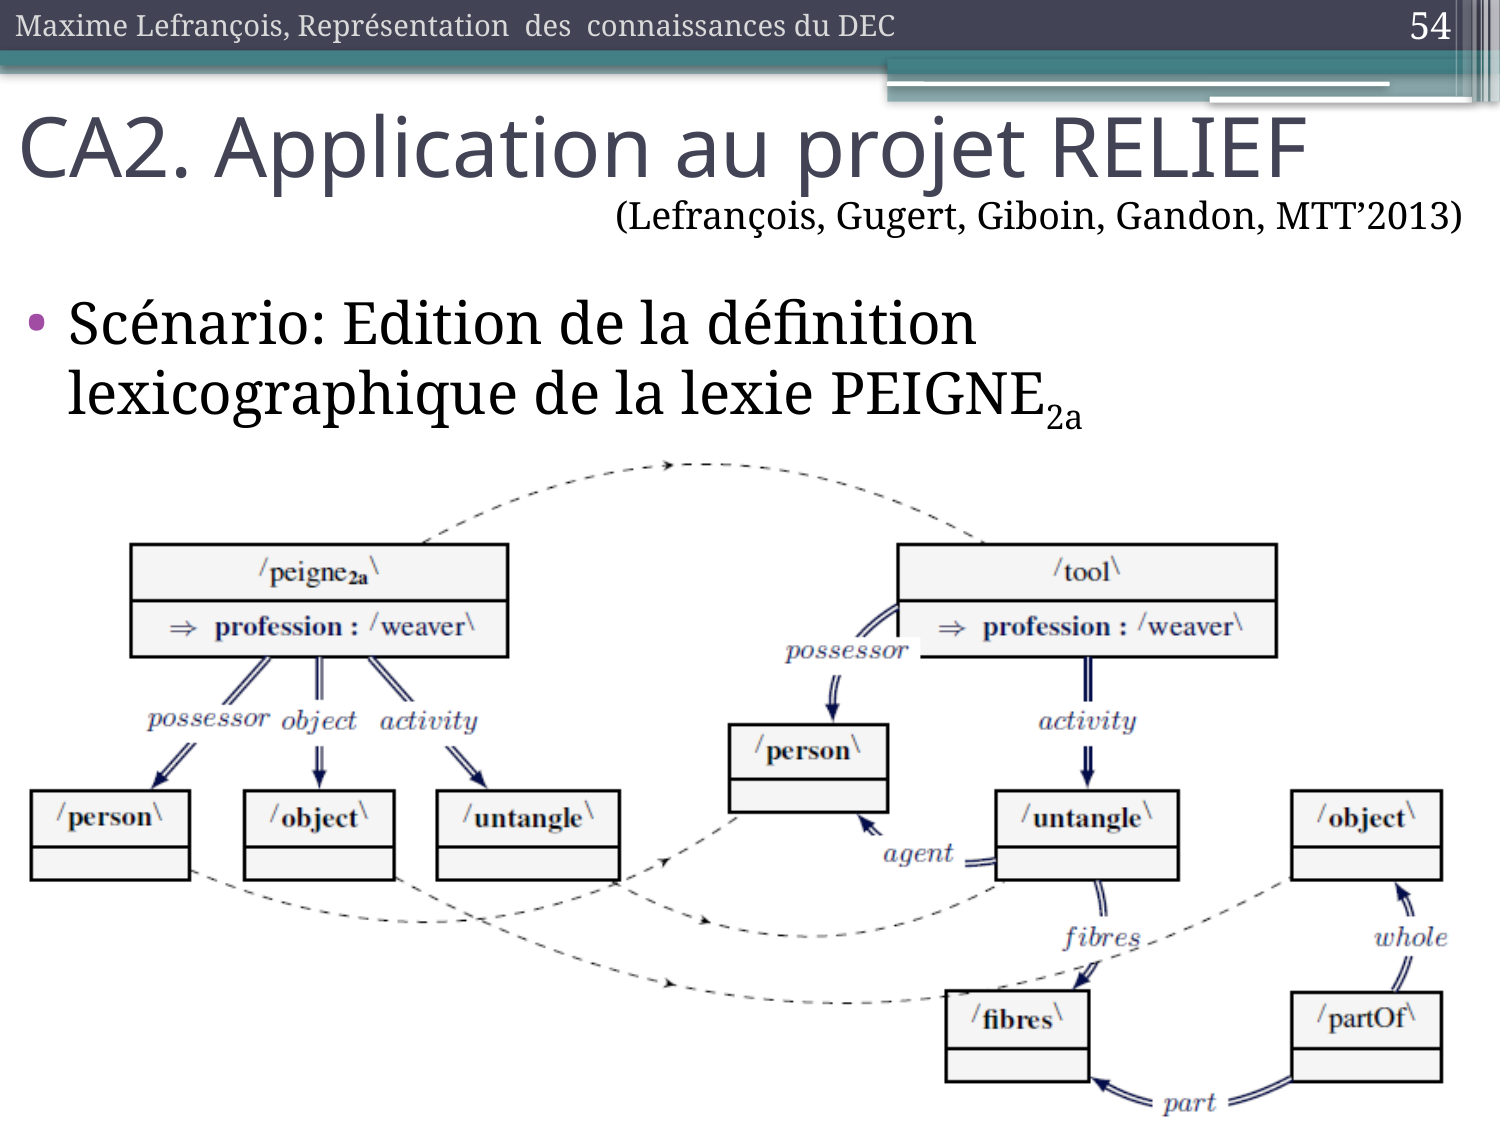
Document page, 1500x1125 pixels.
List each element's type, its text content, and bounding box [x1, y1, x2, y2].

slide_number 54 [1341, 50, 1466, 61]
text_box (Lefrançois, Gugert, Giboin, Gandon, MTT’2013) [600, 184, 1479, 245]
list Scénario: Edition de la définition lexicographique de la lexie PEIGNE2a [0, 278, 1344, 941]
title CA2. Application au projet RELIEF [2, 56, 1353, 232]
text_box Maxime Lefrançois, Représentation des connaissances du DEC [0, 0, 1500, 50]
picture [11, 444, 1459, 1125]
